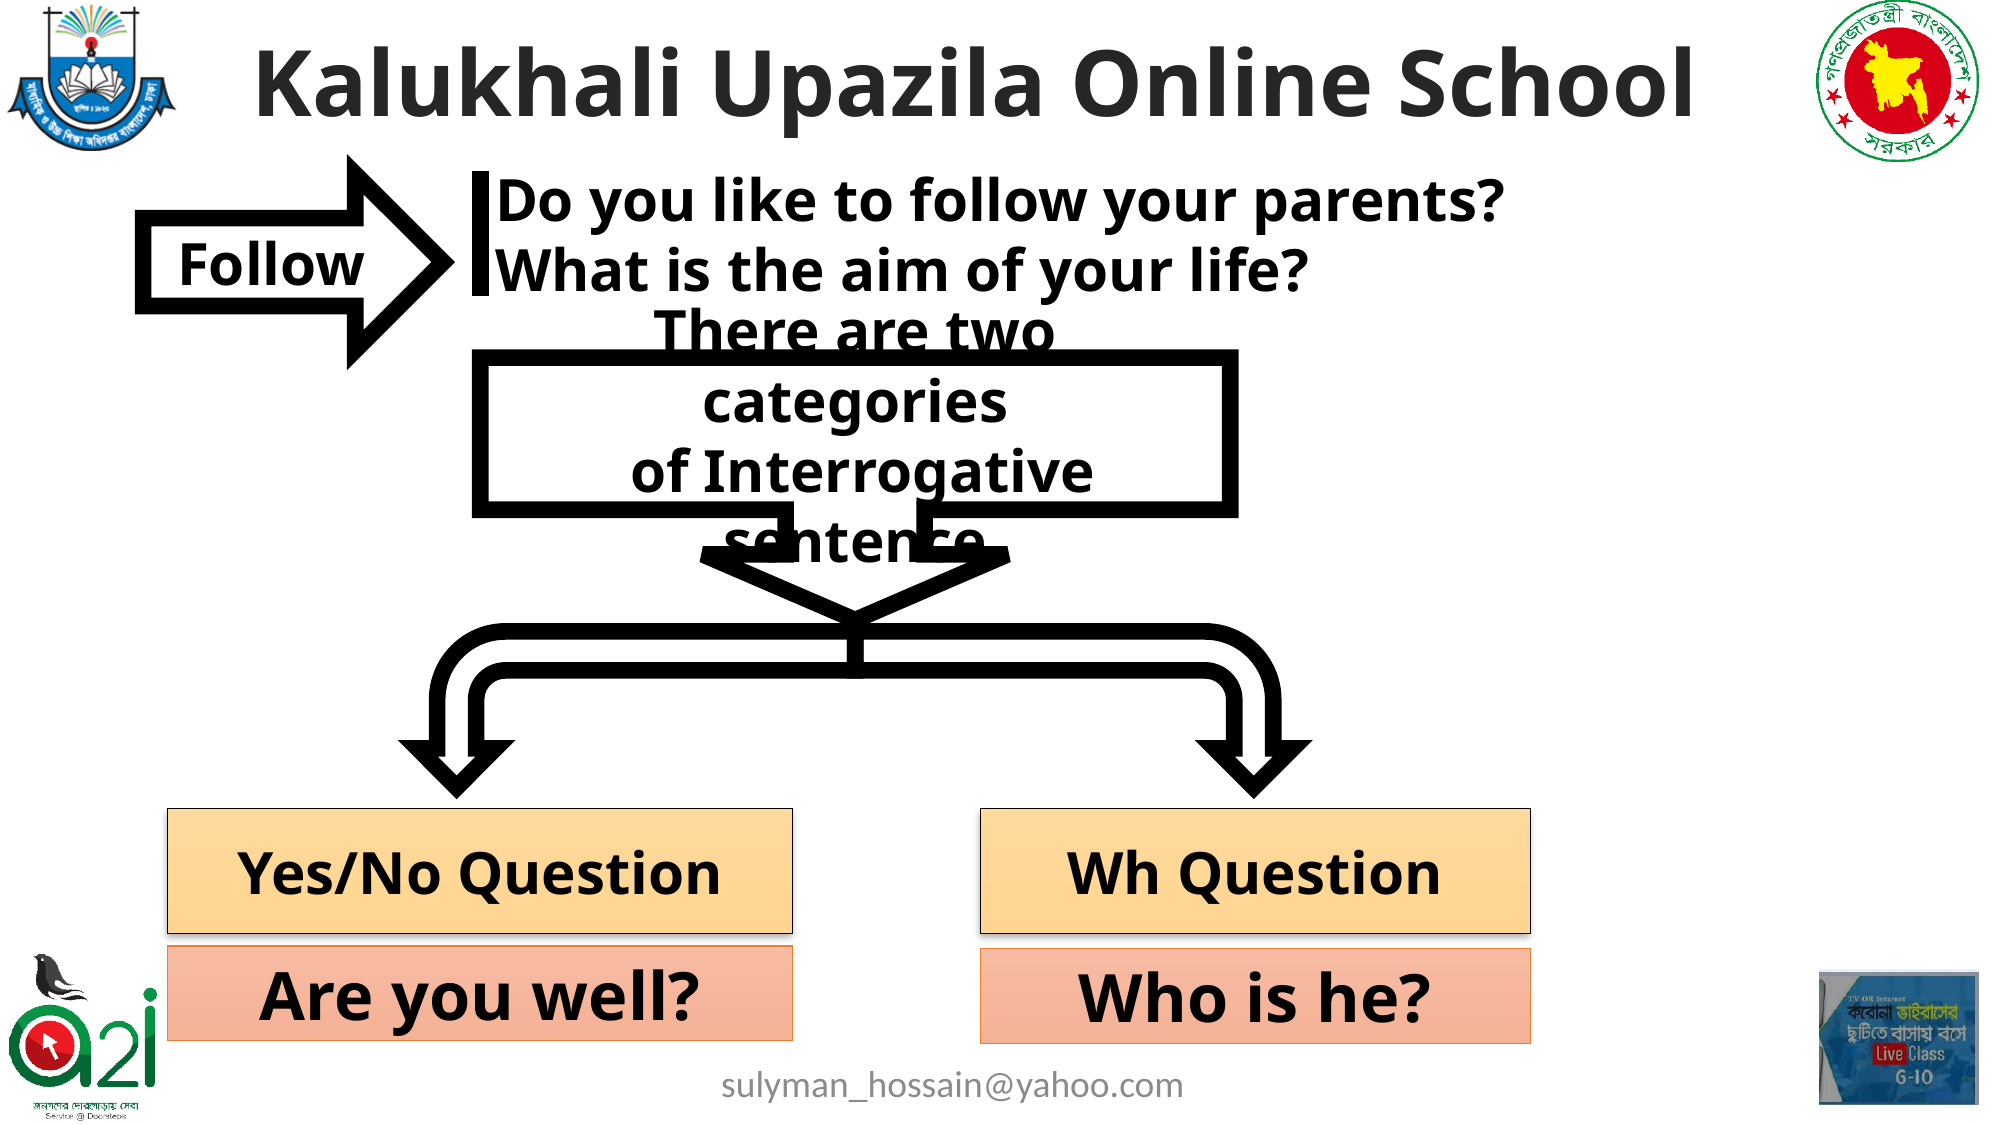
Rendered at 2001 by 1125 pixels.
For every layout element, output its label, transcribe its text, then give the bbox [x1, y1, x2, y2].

text_box [857, 629, 1297, 790]
text_box Yes/No Question [167, 808, 793, 934]
text_box Do you like to follow your parents? What is the aim of your life? [480, 155, 1531, 311]
text_box Wh Question [980, 808, 1531, 934]
picture [9, 954, 157, 1121]
text_box There are two categories of Interrogative sentence [479, 356, 1232, 622]
text_box Who is he? [980, 948, 1531, 1044]
picture [1819, 969, 1979, 1105]
text_box Kalukhali Upazila Online School [182, 17, 1793, 143]
text_box Follow [142, 171, 445, 353]
footer sulyman_hossain@yahoo.com [662, 1037, 1244, 1098]
picture [1816, 0, 1979, 162]
text_box [413, 629, 857, 790]
picture [0, 0, 182, 162]
text_box Are you well? [167, 945, 793, 1041]
